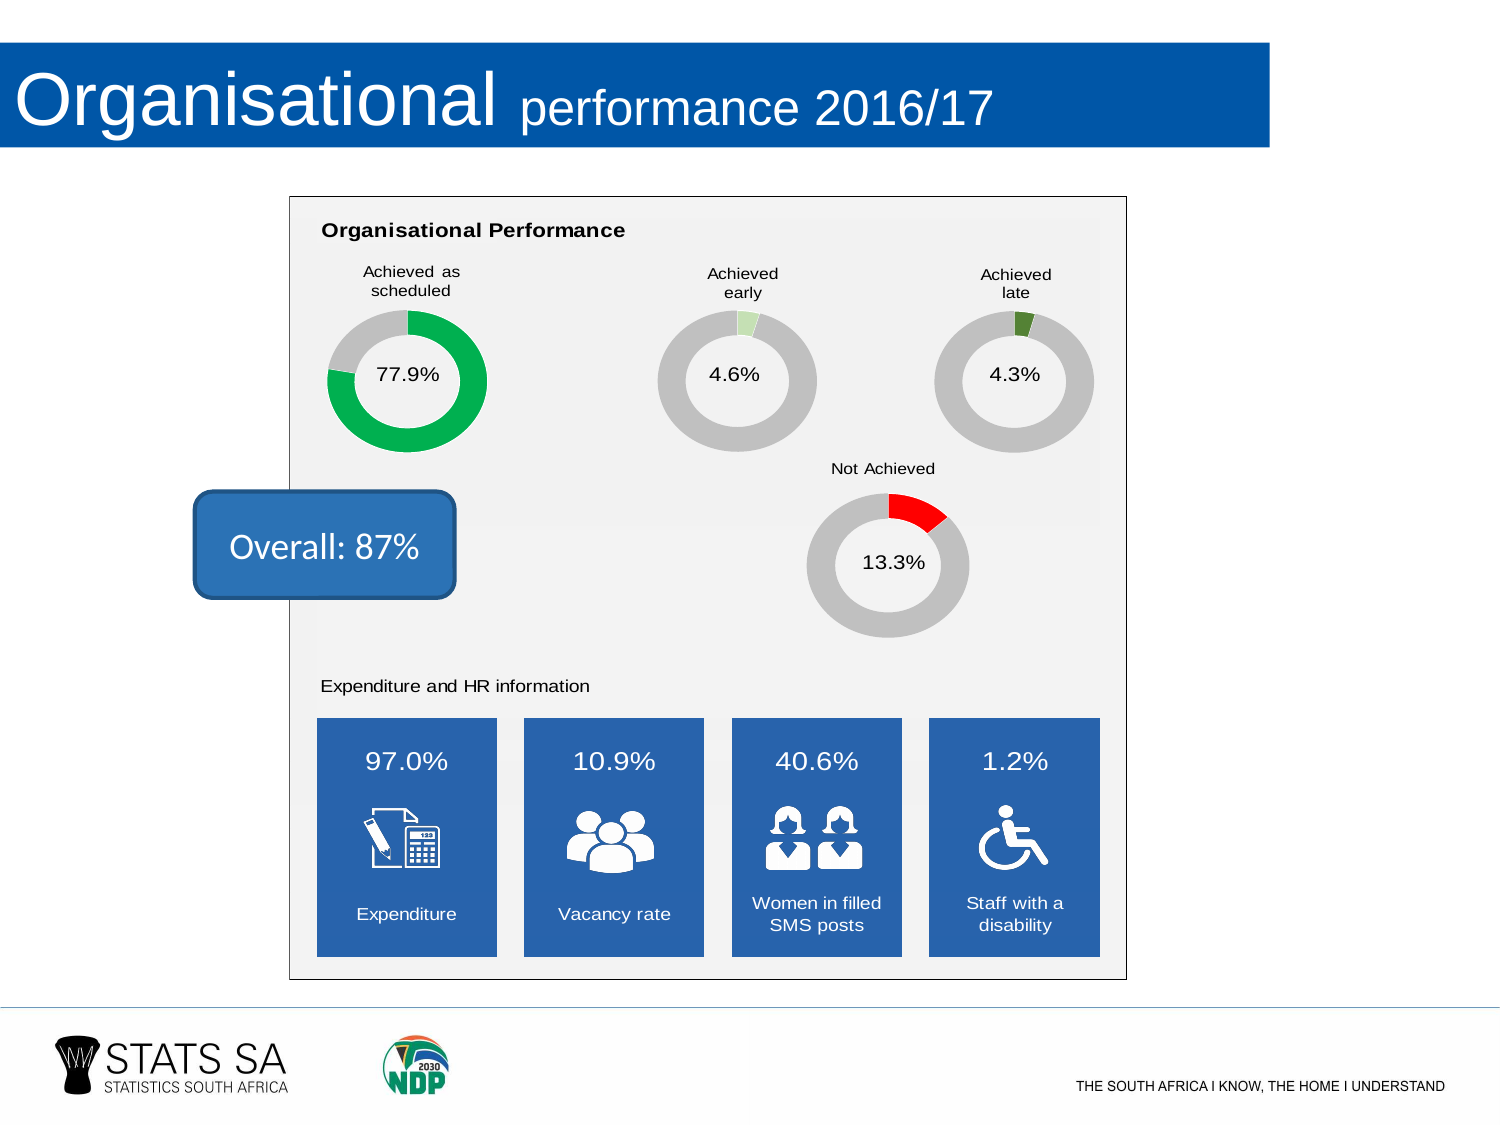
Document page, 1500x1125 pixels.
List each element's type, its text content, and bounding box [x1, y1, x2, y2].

picture [0, 1007, 1500, 1125]
text_box Overall: 87% [192, 489, 283, 600]
picture [288, 196, 1129, 981]
text_box Organisational performance 2016/17 [0, 42, 1270, 148]
